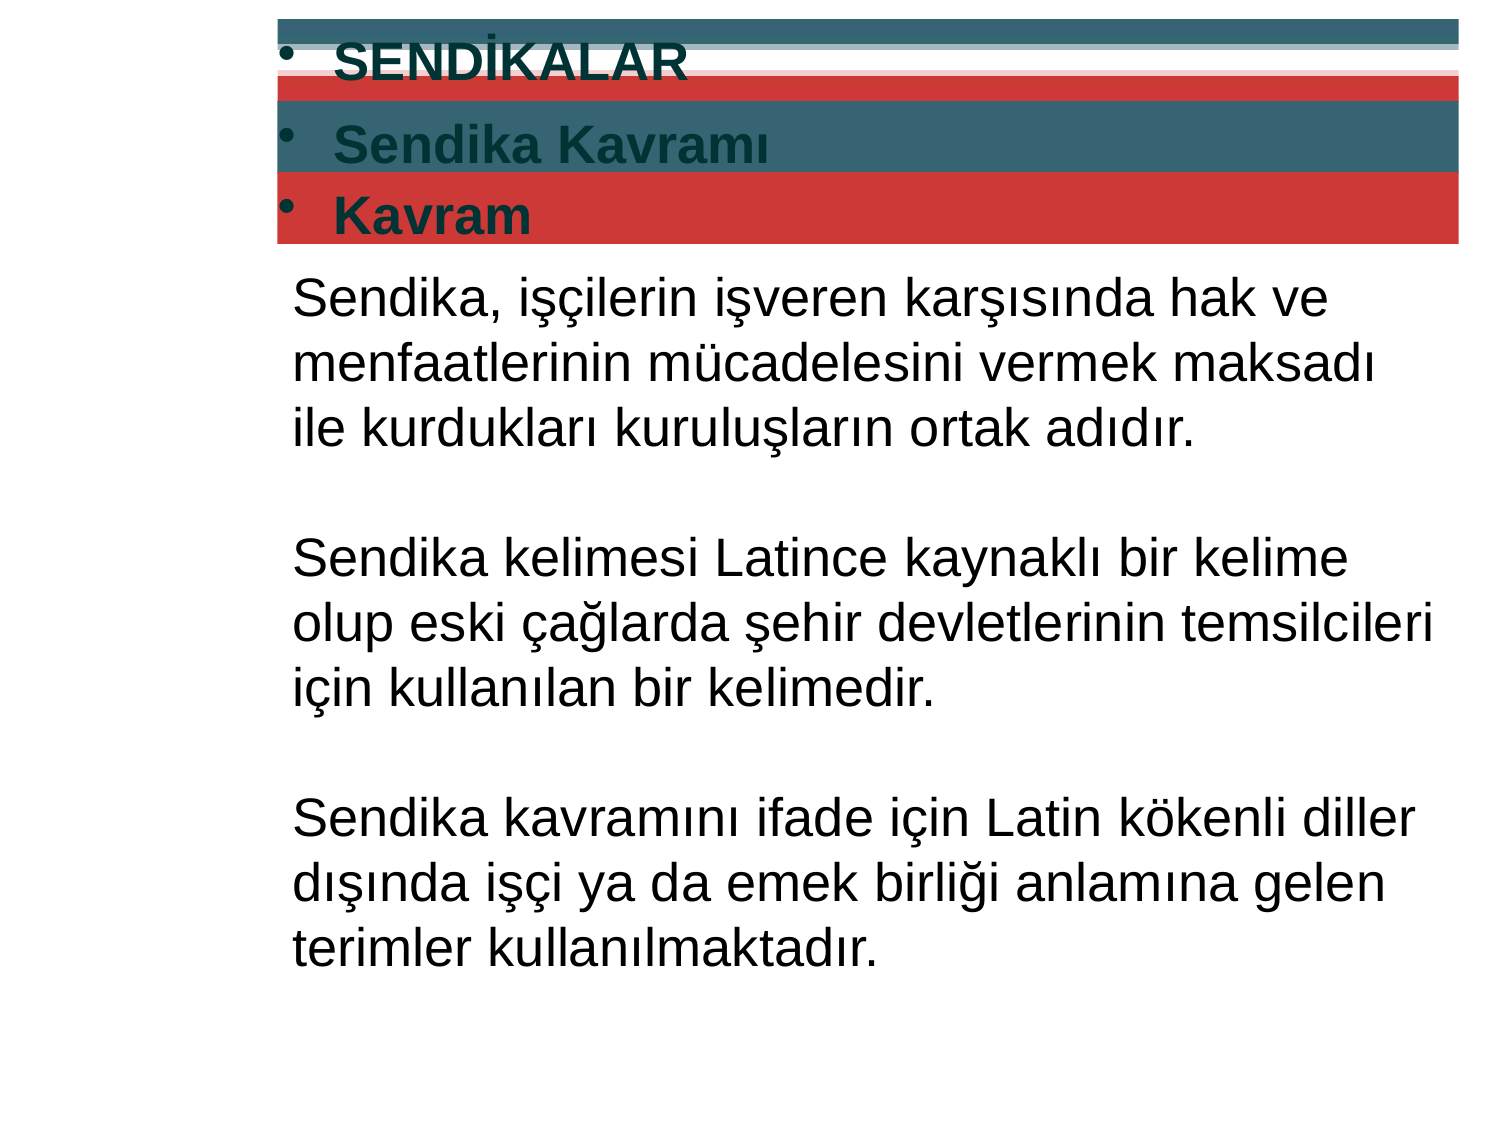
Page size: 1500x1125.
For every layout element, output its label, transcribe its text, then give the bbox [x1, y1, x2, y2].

list SENDİKALAR [277, 19, 1459, 101]
list Sendika Kavramı [277, 101, 1459, 172]
text_box Sendika, işçilerin işveren karşısında hak ve menfaatlerinin mücadelesini vermek maksadı ile kurdukları kuruluşların ortak adıdır. Sendika kelimesi Latince kaynaklı bir kelime olup eski çağlarda şehir devletlerinin temsilcileri için kullanılan bir kelimedir. Sendika kavramını ifade için Latin kökenli diller dışında işçi ya da emek birliği anlamına gelen terimler kullanılmaktadır. [277, 255, 1459, 985]
list Kavram [277, 172, 1459, 244]
